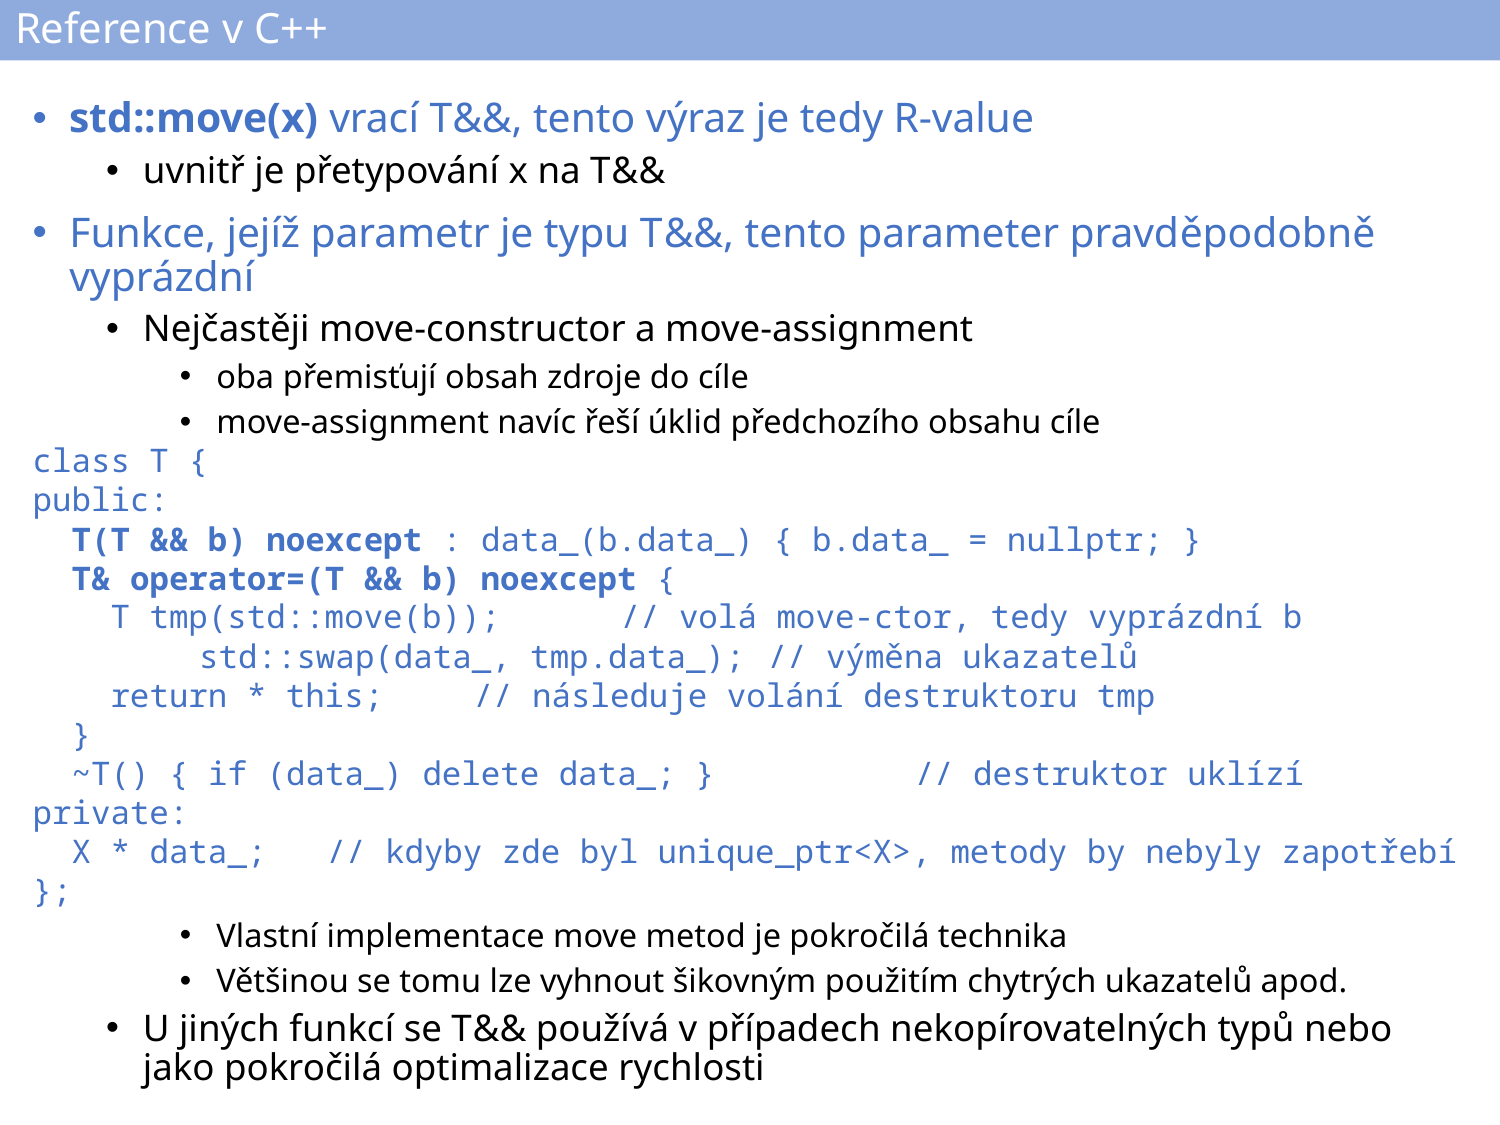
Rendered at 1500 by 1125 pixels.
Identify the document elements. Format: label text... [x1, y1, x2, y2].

list std::move(x) vrací T&&, tento výraz je tedy R-value uvnitř je přetypování x na T&& Funkce, jejíž parametr je typu T&&, tento parameter pravděpodobně vyprázdní Nejčastěji move-constructor a move-assignment oba přemisťují obsah zdroje do cíle move-assignment navíc řeší úklid předchozího obsahu cíle class T { public: T(T && b) noexcept : data_(b.data_) { b.data_ = nullptr; } T& operator=(T && b) noexcept { T tmp(std::move(b)); // volá move-ctor, tedy vyprázdní b std::swap(data_, tmp.data_); // výměna ukazatelů return * this; // následuje volání destruktoru tmp } ~T() { if (data_) delete data_; } // destruktor uklízí private: X * data_; // kdyby zde byl unique_ptr<X>, metody by nebyly zapotřebí }; Vlastní implementace move metod je pokročilá technika Většinou se tomu lze vyhnout šikovným použitím chytrých ukazatelů apod. U jiných funkcí se T&& používá v případech nekopírovatelných typů nebo jako pokročilá optimalizace rychlosti [17, 90, 1483, 1109]
title Reference v C++ [0, 0, 1500, 61]
